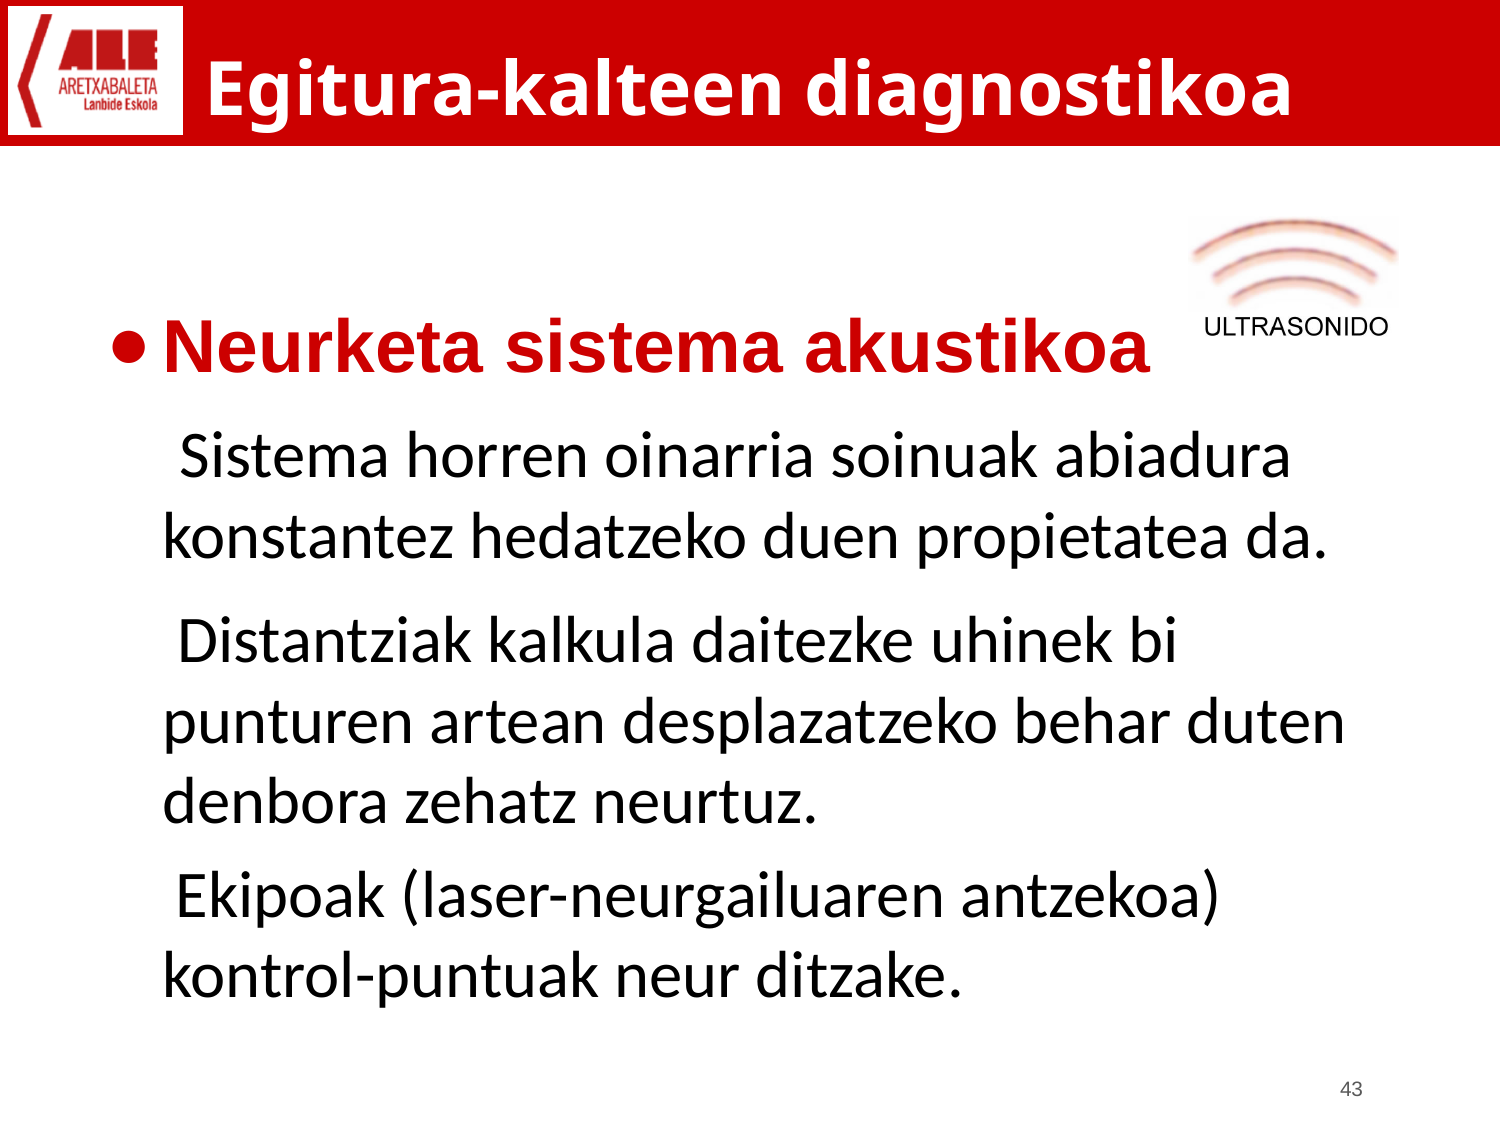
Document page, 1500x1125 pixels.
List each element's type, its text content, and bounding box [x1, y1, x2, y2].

list Neurketa sistema akustikoa Sistema horren oinarria soinuak abiadura konstantez hedatzeko duen propietatea da. Distantziak kalkula daitezke uhinek bi punturen artean desplazatzeko behar duten denbora zehatz neurtuz. Ekipoak (laser-neurgailuaren antzekoa) kontrol-puntuak neur ditzake. [91, 276, 1442, 997]
title Egitura-kalteen diagnostikoa [0, 0, 1500, 146]
slide_number ‹#› [1325, 1067, 1450, 1125]
picture [7, 6, 183, 135]
picture [1187, 215, 1399, 384]
